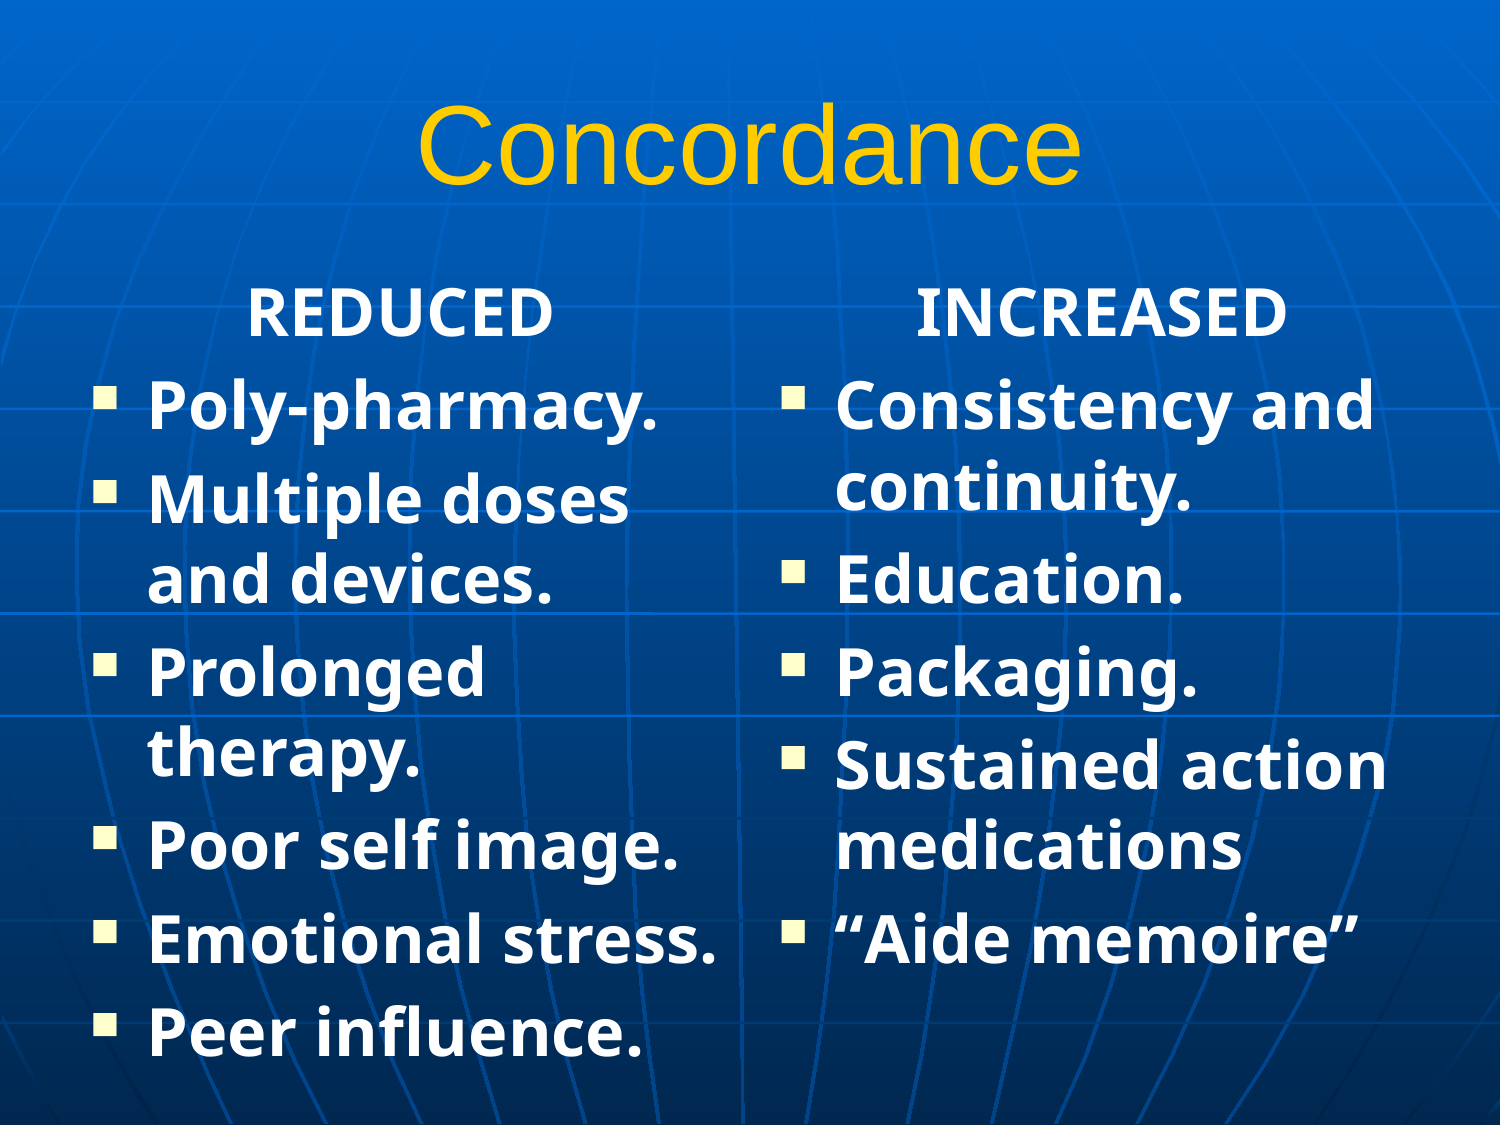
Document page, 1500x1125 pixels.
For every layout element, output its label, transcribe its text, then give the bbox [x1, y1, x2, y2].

title Concordance [75, 45, 1425, 233]
list INCREASED Consistency and continuity. Education. Packaging. Sustained action medications “Aide memoire” [763, 262, 1425, 1005]
list REDUCED Poly-pharmacy. Multiple doses and devices. Prolonged therapy. Poor self image. Emotional stress. Peer influence. [75, 262, 737, 1005]
